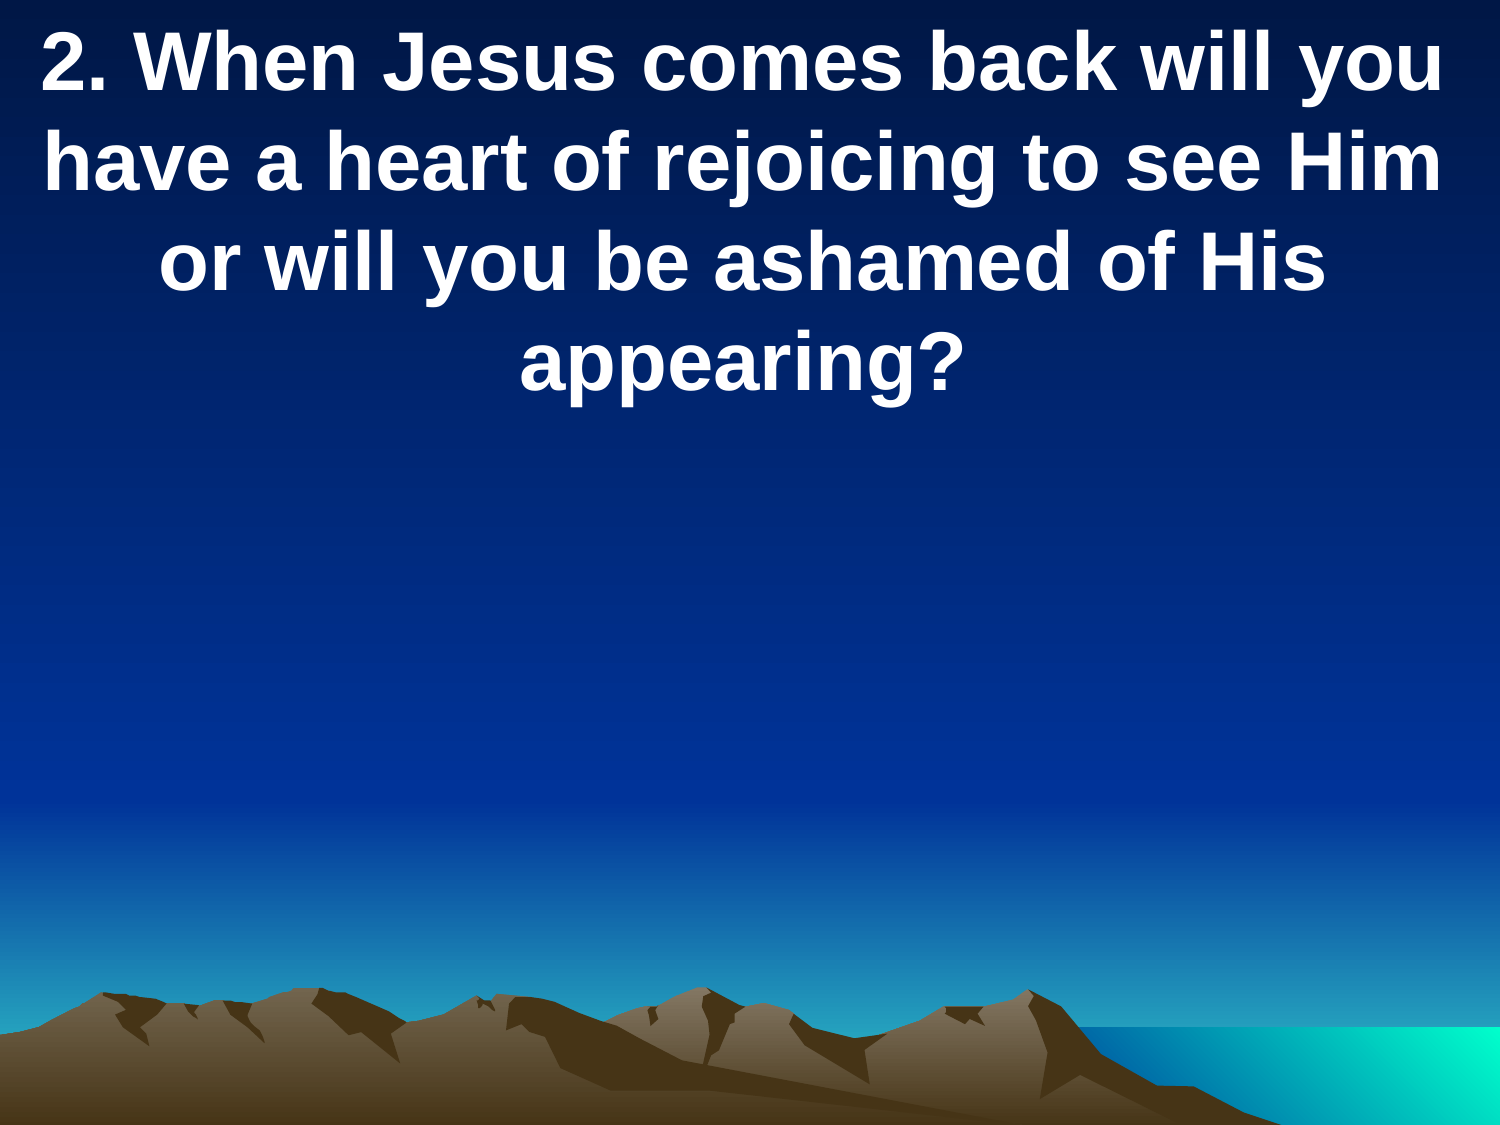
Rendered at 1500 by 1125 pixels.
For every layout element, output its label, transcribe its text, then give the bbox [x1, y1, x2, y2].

text_box 2. When Jesus comes back will you have a heart of rejoicing to see Him or will you be ashamed of His appearing? [12, 0, 1475, 1125]
